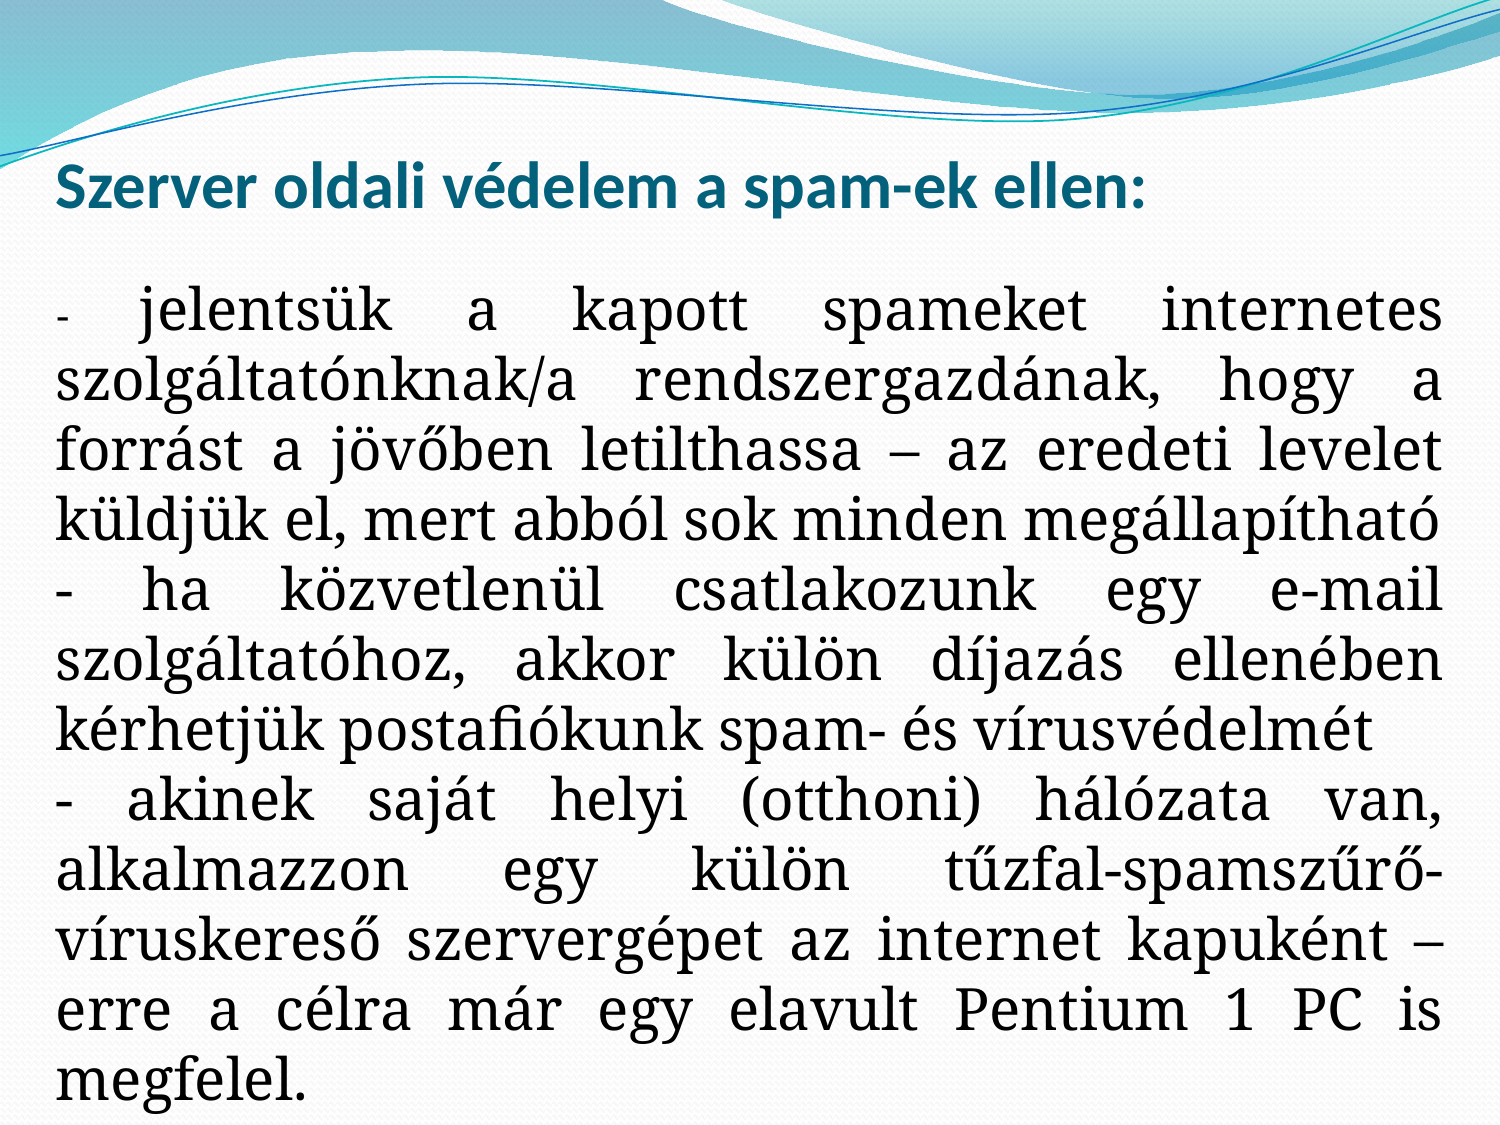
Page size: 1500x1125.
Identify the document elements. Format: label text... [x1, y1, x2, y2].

text_box Szerver oldali védelem a spam-ek ellen: - jelentsük a kapott spameket internetes szolgáltatónknak/a rendszergazdának, hogy a forrást a jövőben letilthassa – az eredeti levelet küldjük el, mert abból sok minden megállapítható - ha közvetlenül csatlakozunk egy e-mail szolgáltatóhoz, akkor külön díjazás ellenében kérhetjük postafiókunk spam- és vírusvédelmét - akinek saját helyi (otthoni) hálózata van, alkalmazzon egy külön tűzfal-spamszűrő-víruskereső szervergépet az internet kapuként – erre a célra már egy elavult Pentium 1 PC is megfelel. [41, 54, 1459, 1120]
